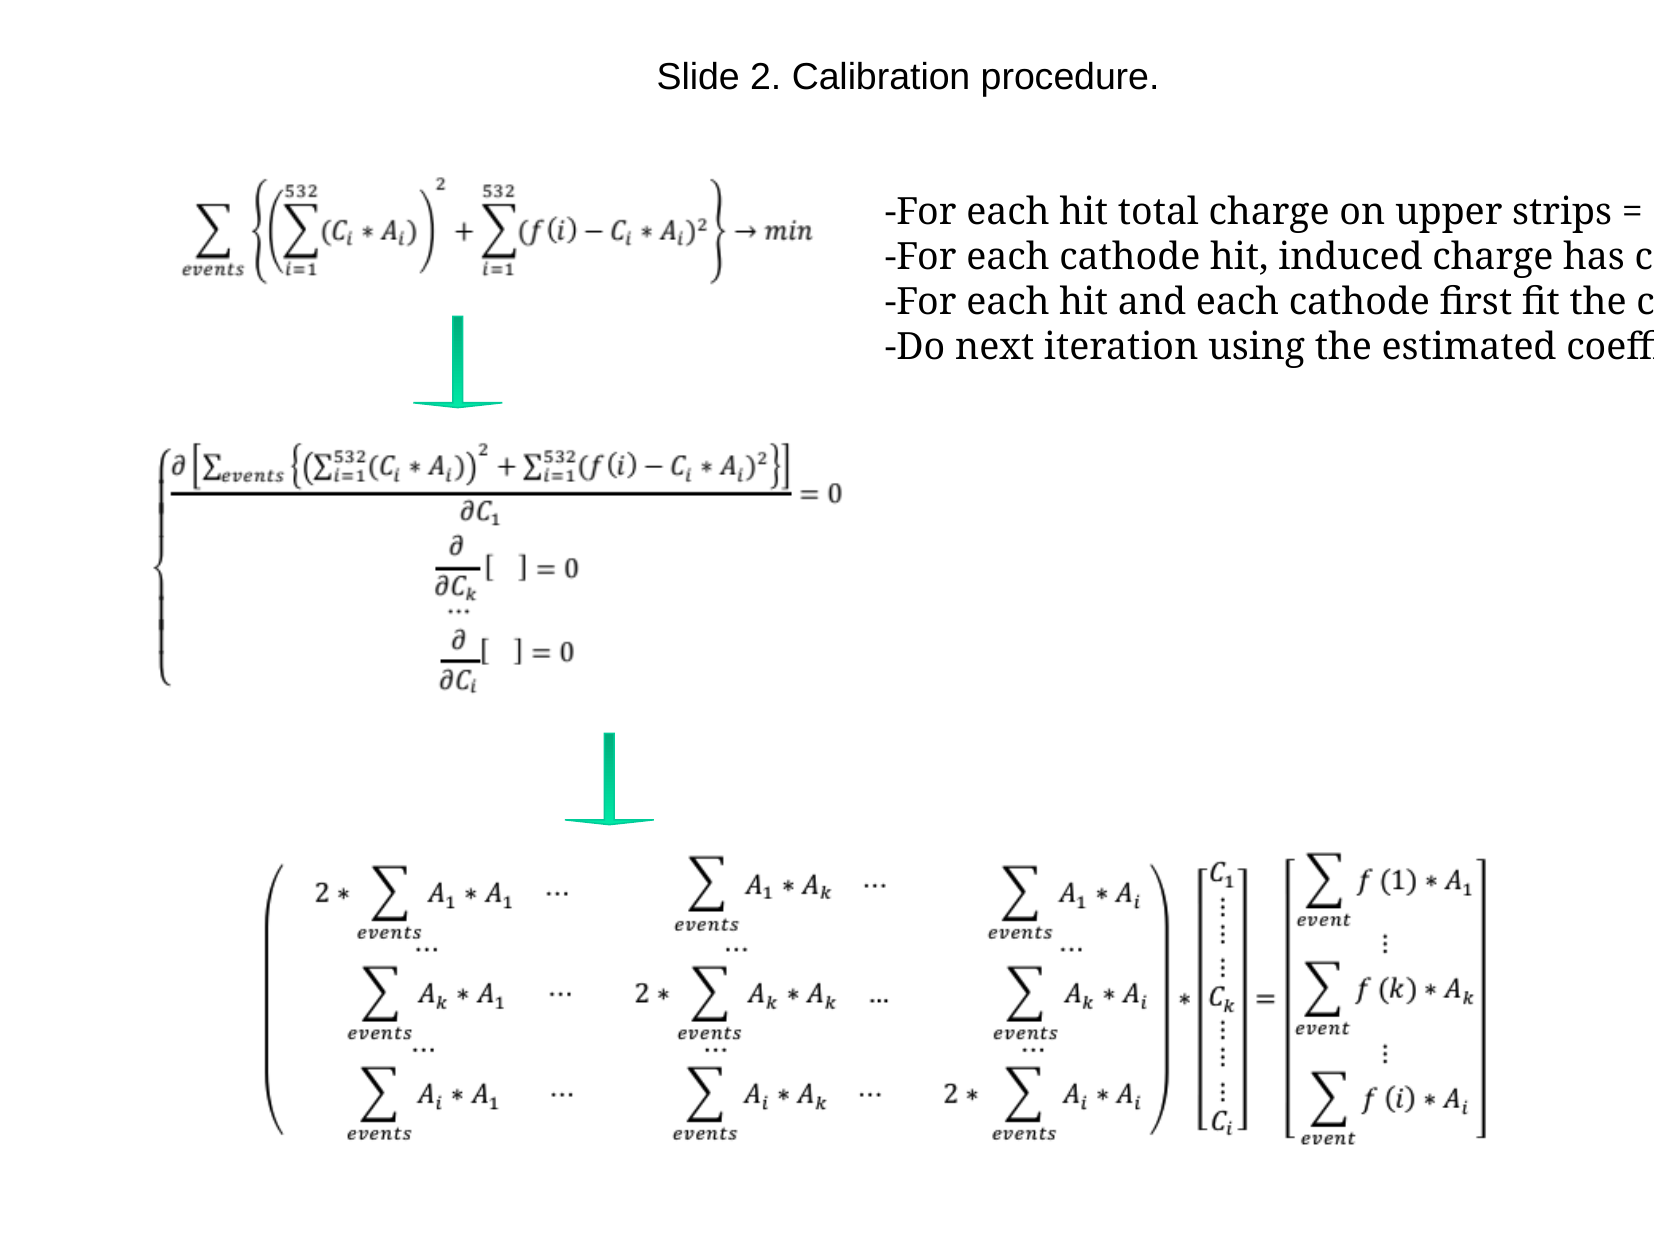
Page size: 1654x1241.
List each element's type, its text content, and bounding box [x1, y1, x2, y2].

picture [0, 175, 993, 317]
picture [0, 407, 993, 723]
text_box [564, 733, 654, 825]
text_box [413, 327, 503, 405]
text_box -For each hit total charge on upper strips = down strips (first term in minimization sum) -For each cathode hit, induced charge has certain distribution over the strips: Matheson function f(xstrip) -For each hit and each cathode first fit the charge distribution then accumulate the matrix event by event -Do next iteration using the estimated coefficients Ci [869, 180, 1620, 729]
text_box Slide 2. Calibration procedure. [179, 44, 1500, 102]
picture [235, 840, 1495, 1175]
